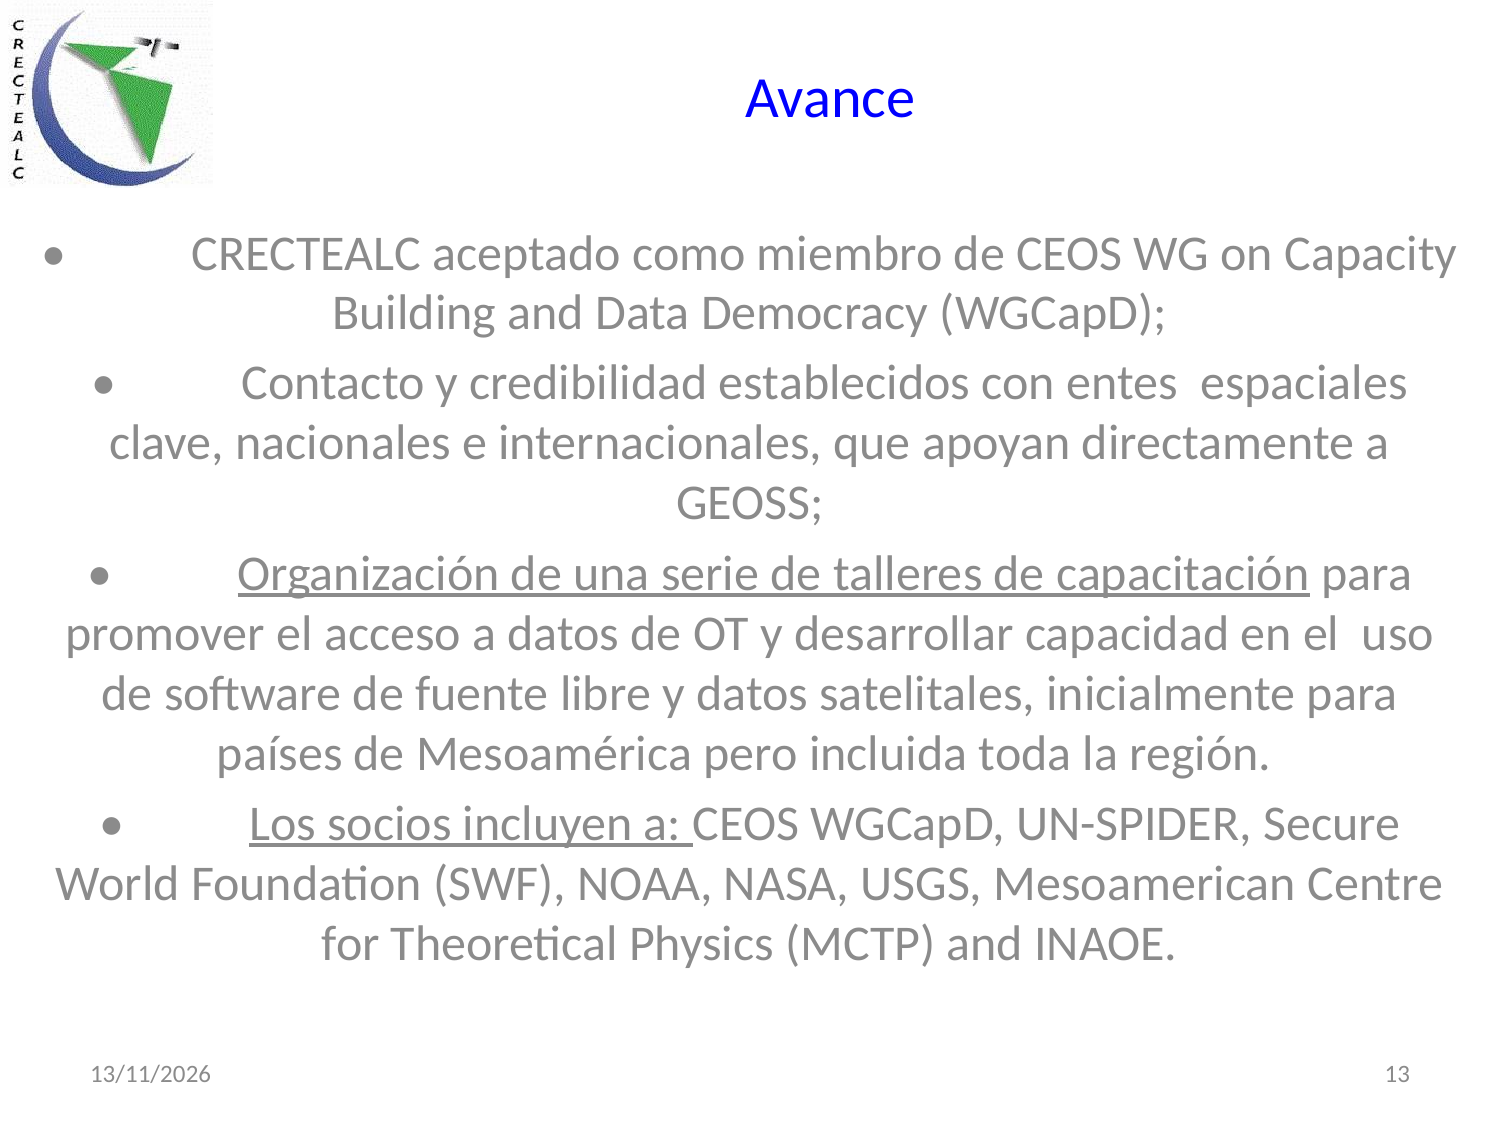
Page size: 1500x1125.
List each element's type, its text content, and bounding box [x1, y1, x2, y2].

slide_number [75, 1051, 425, 1103]
picture [0, 0, 213, 188]
subtitle • CRECTEALC aceptado como miembro de CEOS WG on Capacity Building and Data Democracy (WGCapD); • Contacto y credibilidad establecidos con entes espaciales clave, nacionales e internacionales, que apoyan directamente a GEOSS; • Organización de una serie de talleres de capacitación para promover el acceso a datos de OT y desarrollar capacidad en el uso de software de fuente libre y datos satelitales, inicialmente para países de Mesoamérica pero incluida toda la región. • Los socios incluyen a: CEOS WGCapD, UN-SPIDER, Secure World Foundation (SWF), NOAA, NASA, USGS, Mesoamerican Centre for Theoretical Physics (MCTP) and INAOE. [24, 212, 1476, 1051]
title Avance [237, 37, 1451, 151]
slide_number 13 [1074, 1051, 1425, 1103]
